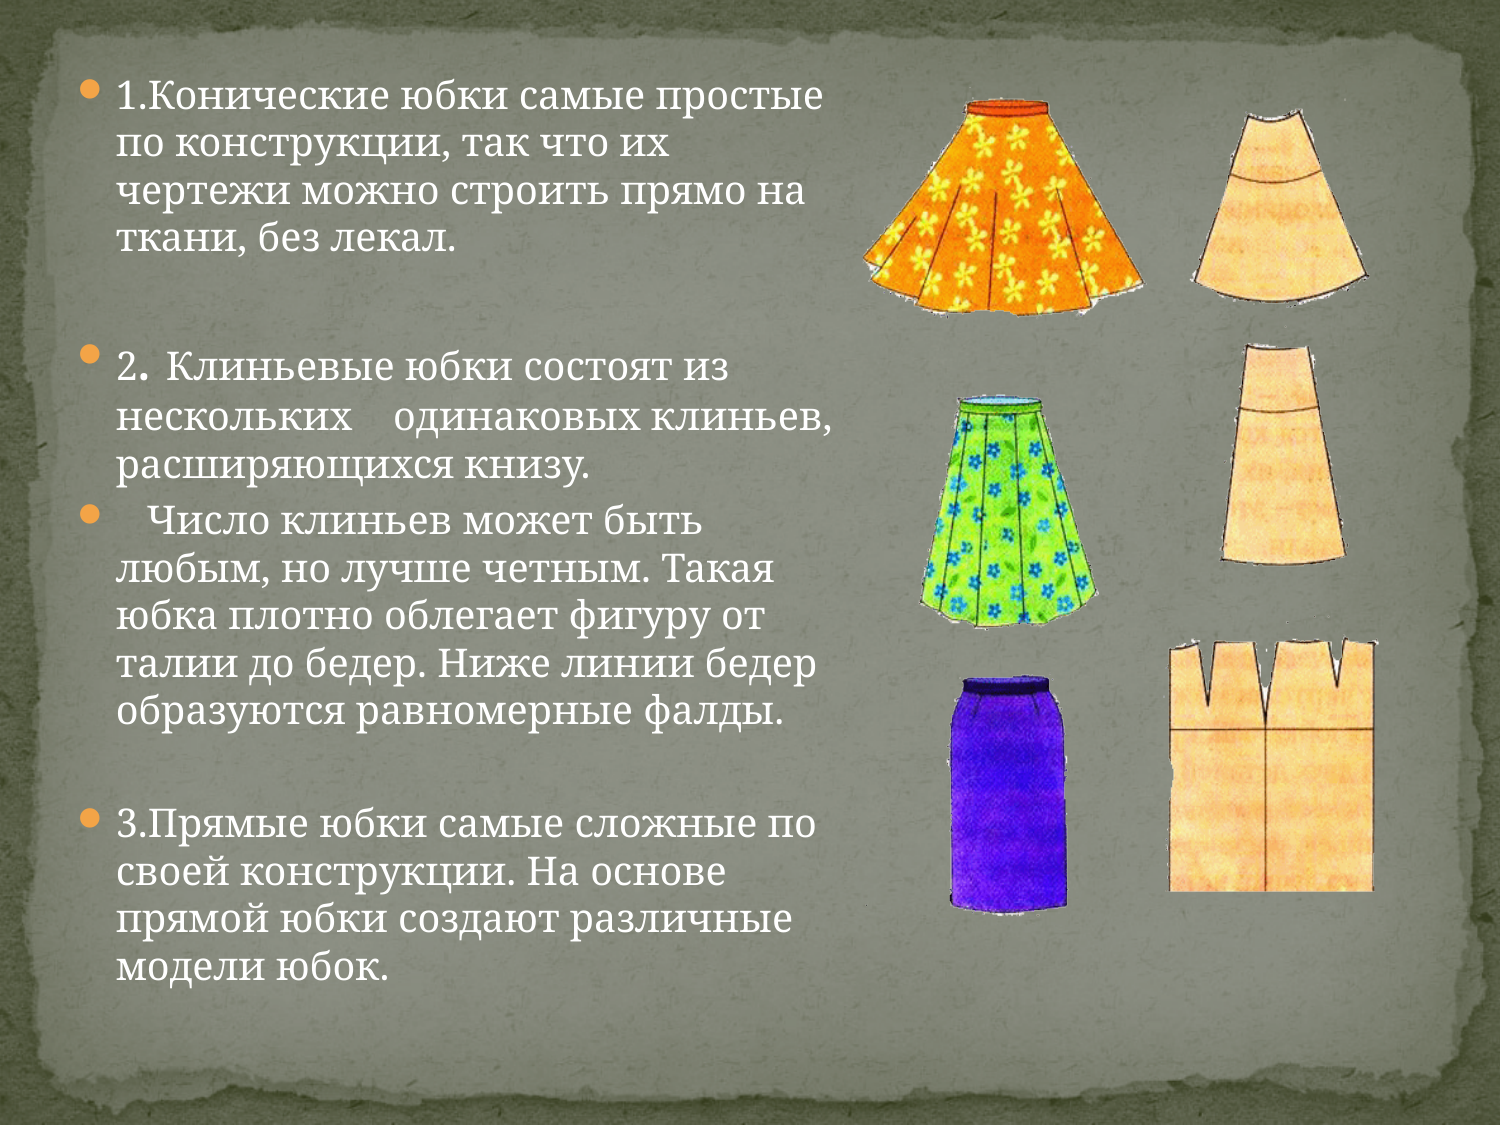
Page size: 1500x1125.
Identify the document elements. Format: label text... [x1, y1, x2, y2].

list 1.Конические юбки самые простые по конструкции, так что их чертежи можно строить прямо на ткани, без лекал. 2. Клиньевые юбки состоят из нескольких одинаковых клиньев, расширяющихся книзу. Число клиньев может быть любым, но лучше четным. Такая юбка плотно облегает фигуру от талии до бедер. Ниже линии бедер образуются равномерные фалды. 3.Прямые юбки самые сложные по своей конструкции. На основе прямой юбки создают различные модели юбок. [62, 62, 863, 1005]
picture [862, 87, 1410, 938]
